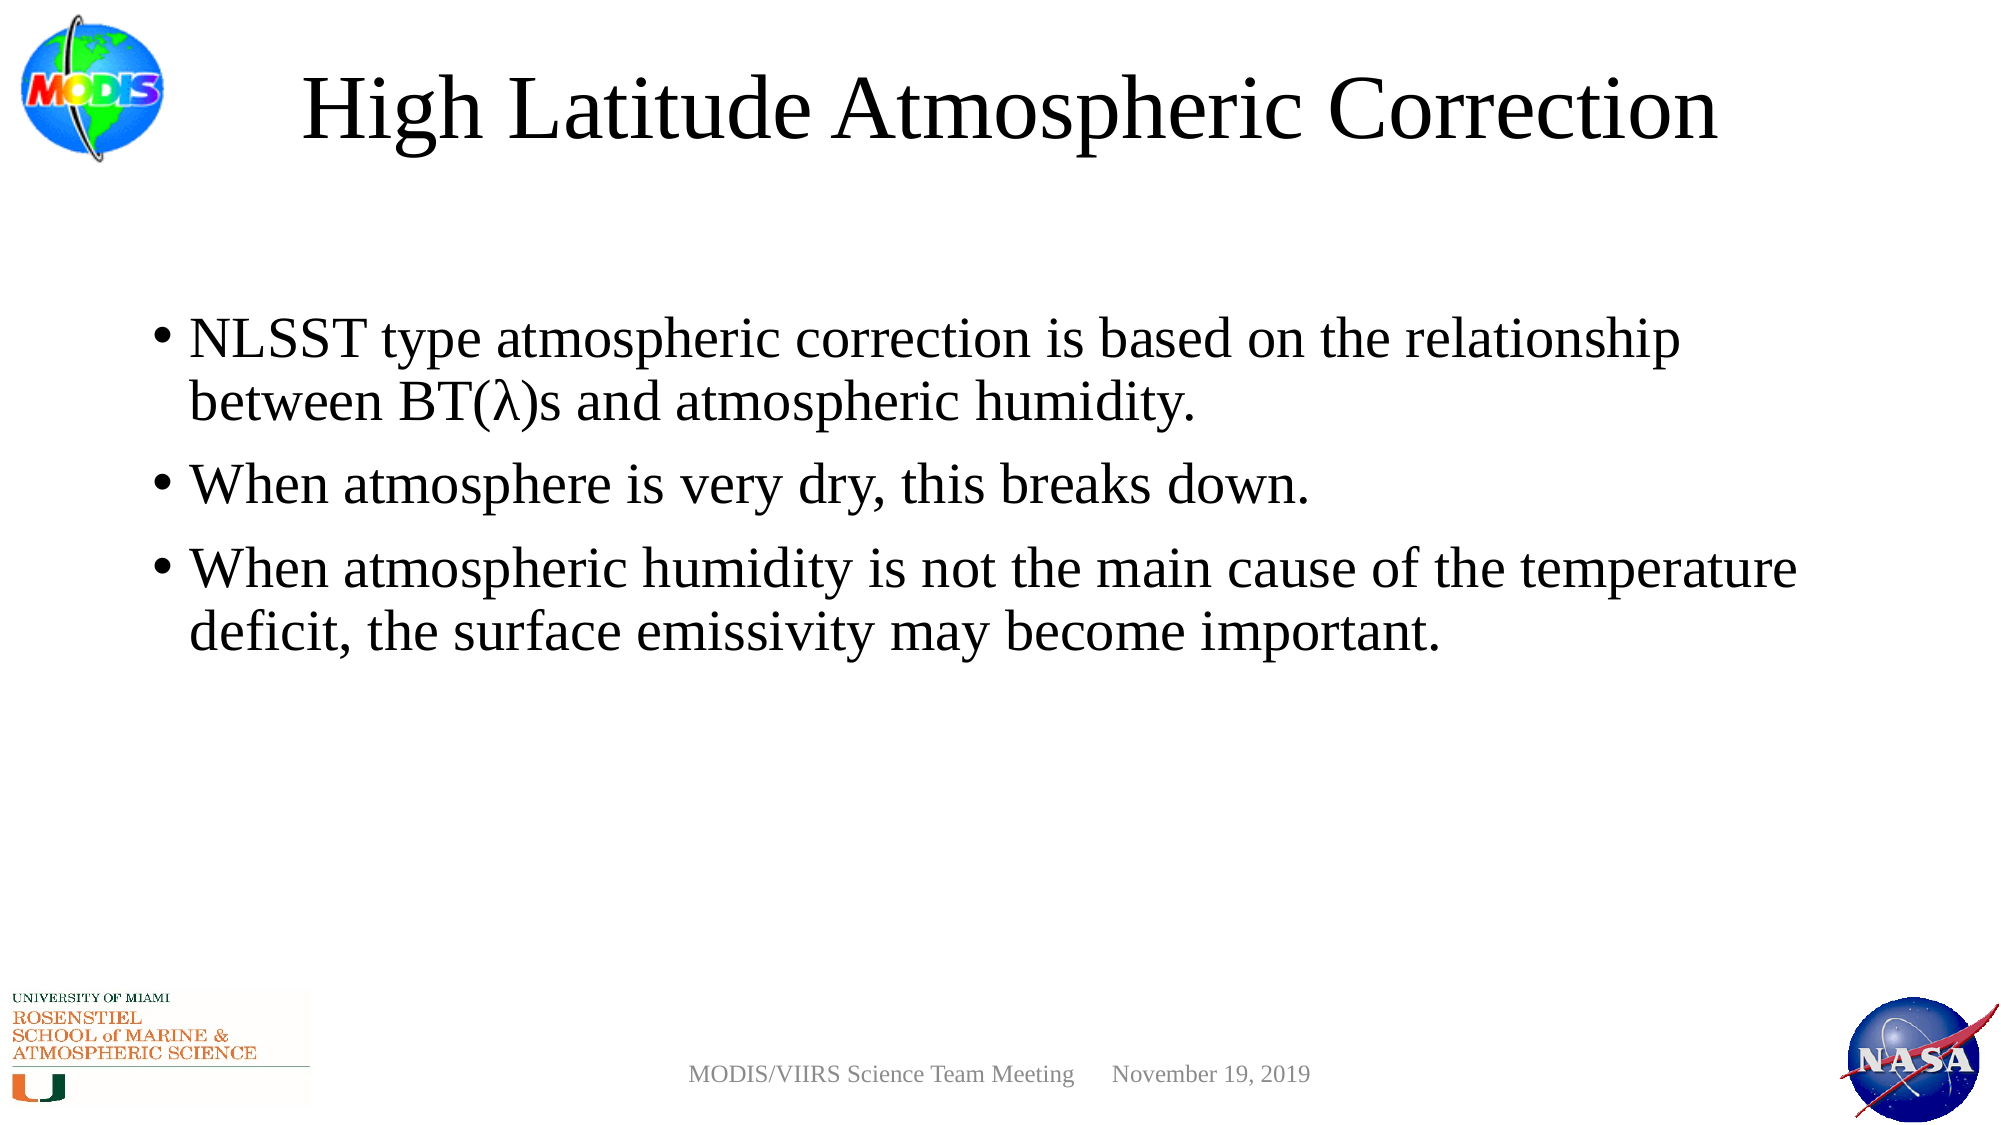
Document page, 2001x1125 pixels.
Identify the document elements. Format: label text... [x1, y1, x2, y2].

title High Latitude Atmospheric Correction [148, 0, 1874, 218]
picture [8, 989, 312, 1107]
footer MODIS/VIIRS Science Team Meeting November 19, 2019 [662, 1042, 1338, 1103]
picture [1829, 989, 2000, 1125]
picture [15, 13, 148, 169]
list NLSST type atmospheric correction is based on the relationship between BT(λ)s and atmospheric humidity. When atmosphere is very dry, this breaks down. When atmospheric humidity is not the main cause of the temperature deficit, the surface emissivity may become important. [137, 299, 1863, 1014]
